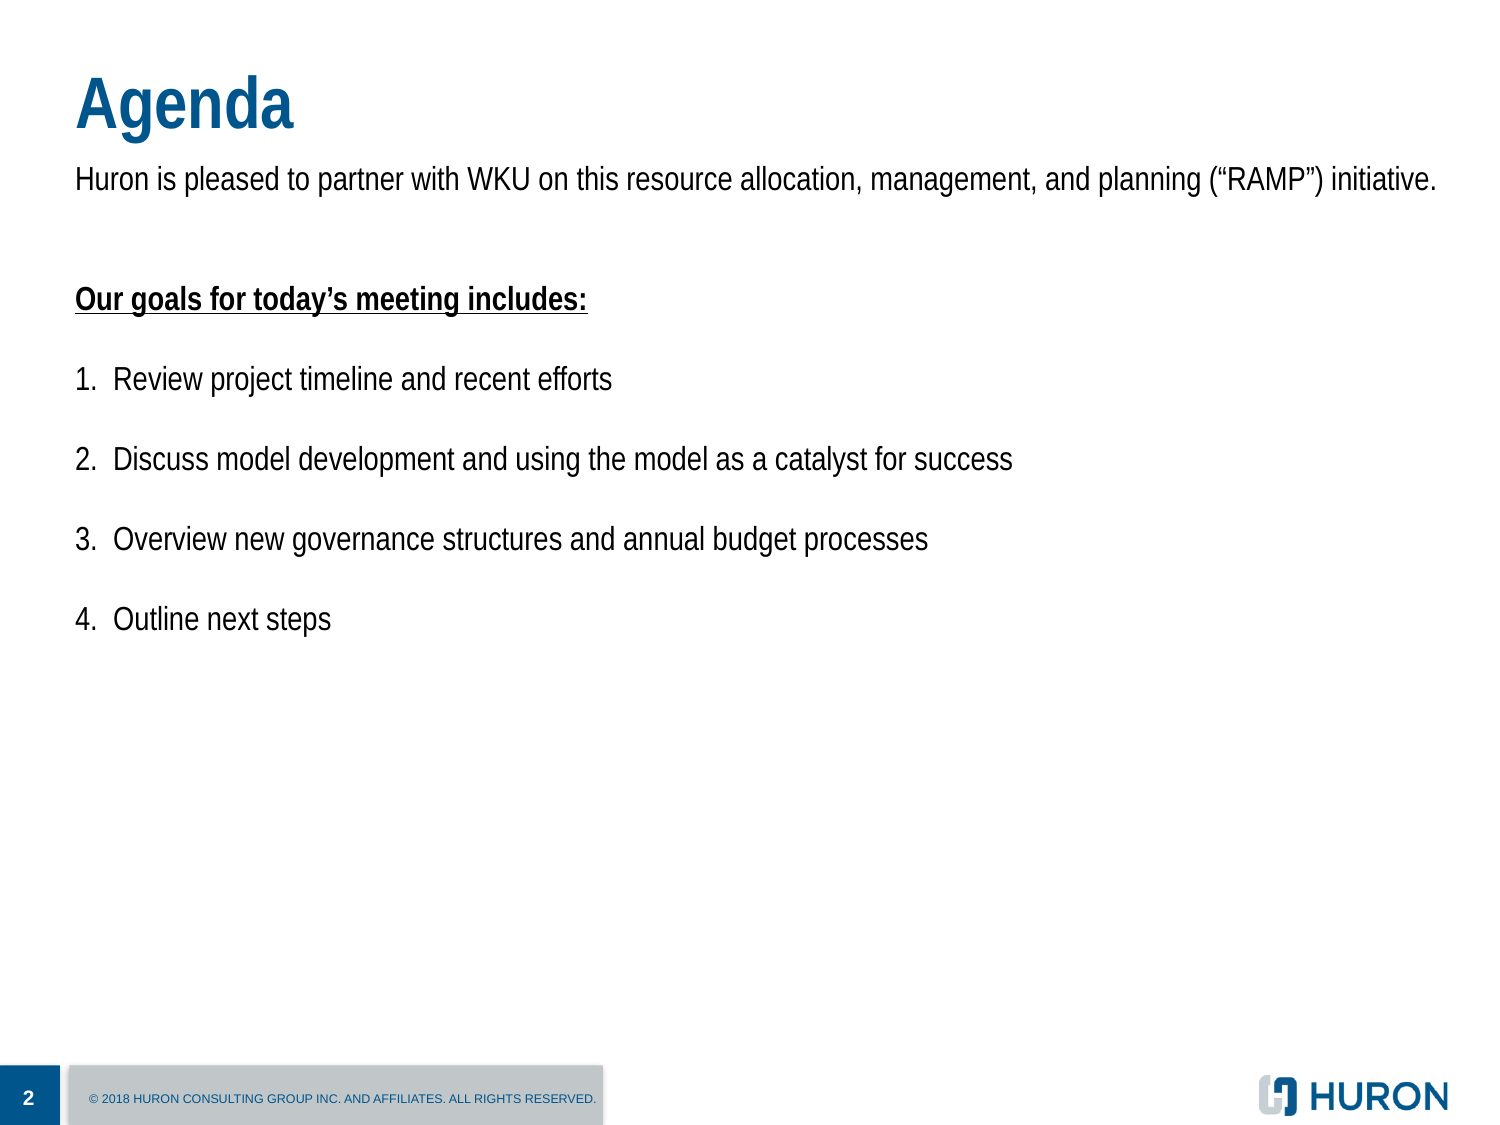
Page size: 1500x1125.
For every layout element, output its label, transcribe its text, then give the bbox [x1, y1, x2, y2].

text_box Our goals for today’s meeting includes: Review project timeline and recent efforts Discuss model development and using the model as a catalyst for success Overview new governance structures and annual budget processes Outline next steps [60, 270, 1424, 864]
picture [1259, 1075, 1448, 1116]
title Agenda [60, 60, 1479, 140]
list Huron is pleased to partner with WKU on this resource allocation, management, and planning (“RAMP”) initiative. [60, 149, 1473, 283]
